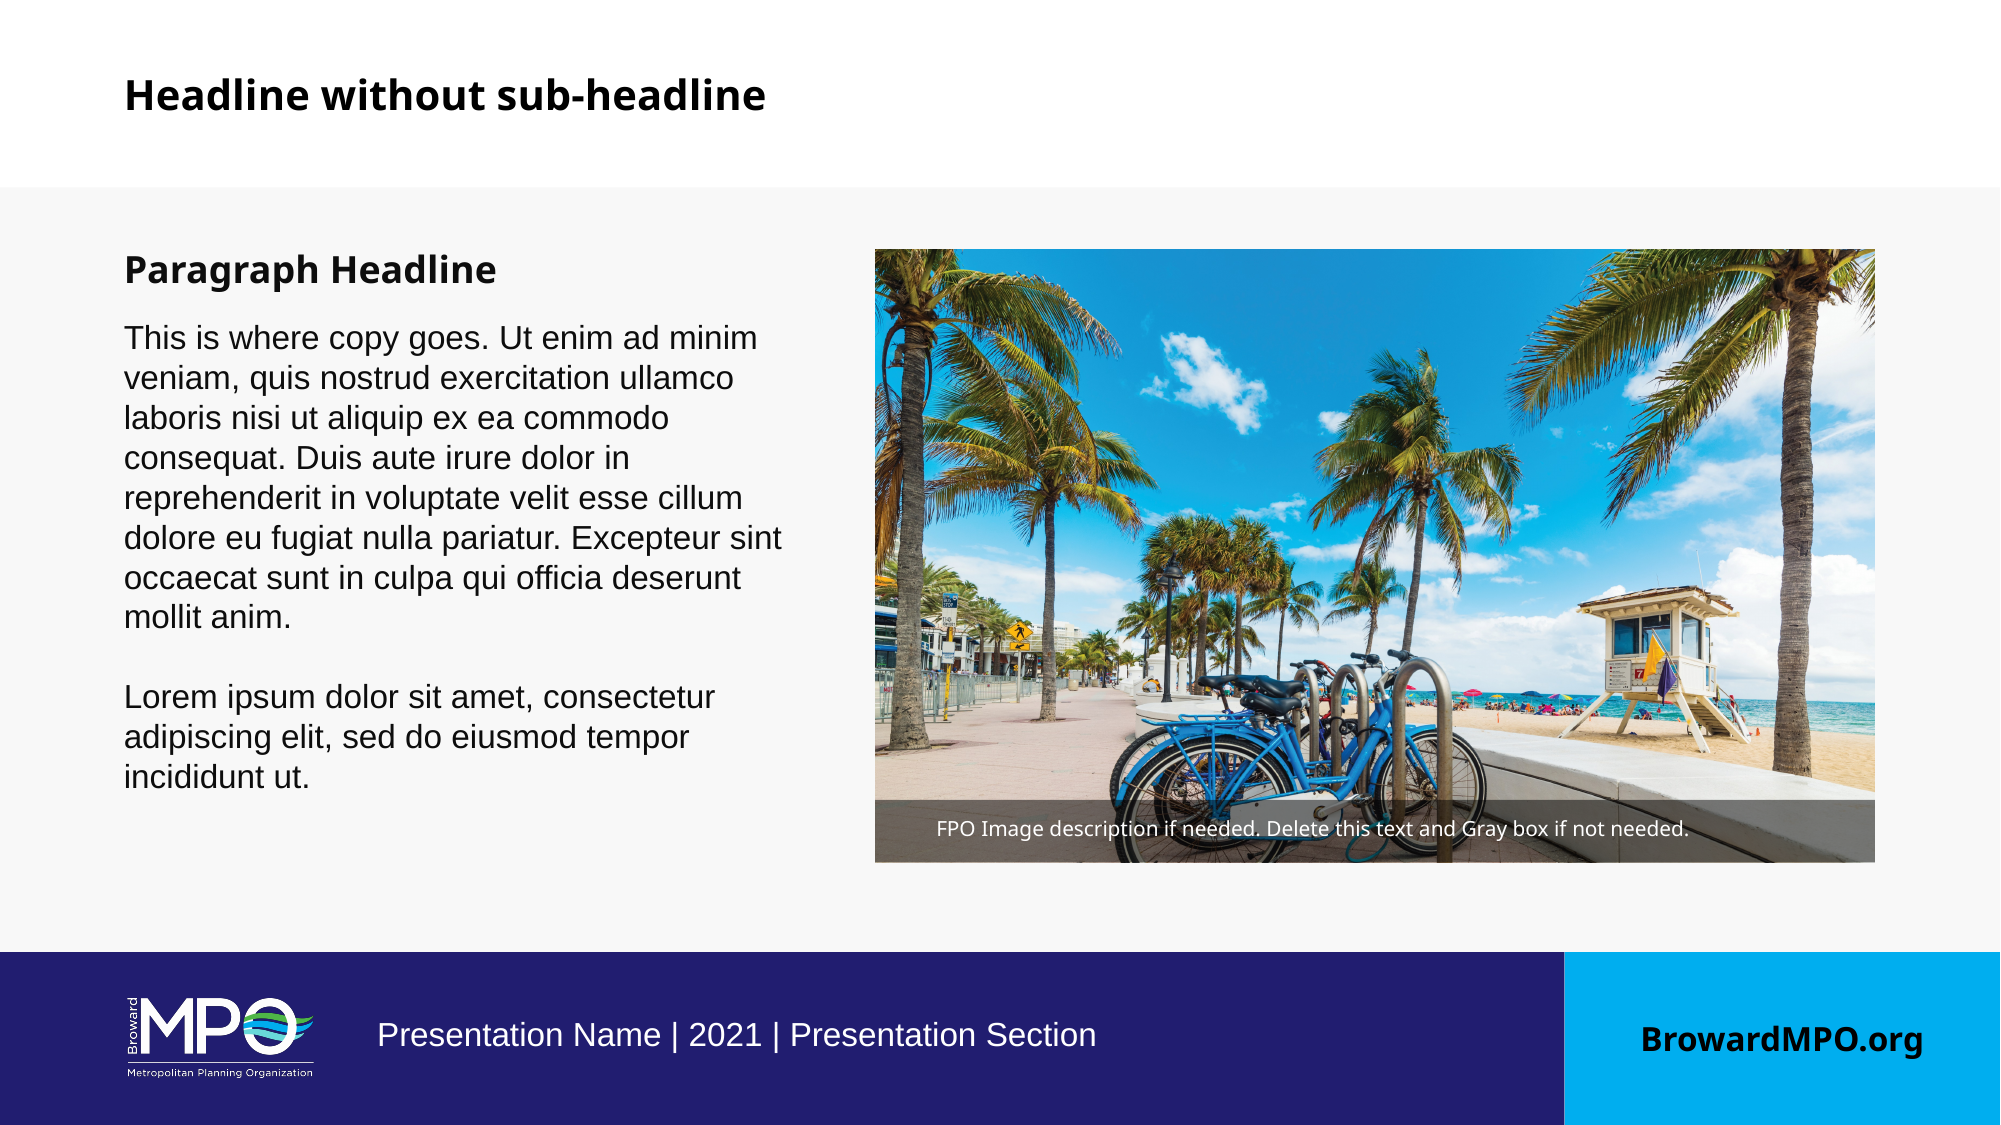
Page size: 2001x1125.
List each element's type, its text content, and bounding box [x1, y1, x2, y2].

picture [125, 995, 316, 1081]
picture [874, 249, 1875, 863]
text_box Headline without sub-headline [109, 61, 1788, 127]
text_box Paragraph Headline This is where copy goes. Ut enim ad minim veniam, quis nostrud exercitation ullamco laboris nisi ut aliquip ex ea commodo consequat. Duis aute irure dolor in reprehenderit in voluptate velit esse cillum dolore eu fugiat nulla pariatur. Excepteur sint occaecat sunt in culpa qui officia deserunt mollit anim. Lorem ipsum dolor sit amet, consectetur adipiscing elit, sed do eiusmod tempor incididunt ut. [108, 238, 813, 803]
text_box Presentation Name | 2021 | Presentation Section [362, 1006, 1248, 1061]
